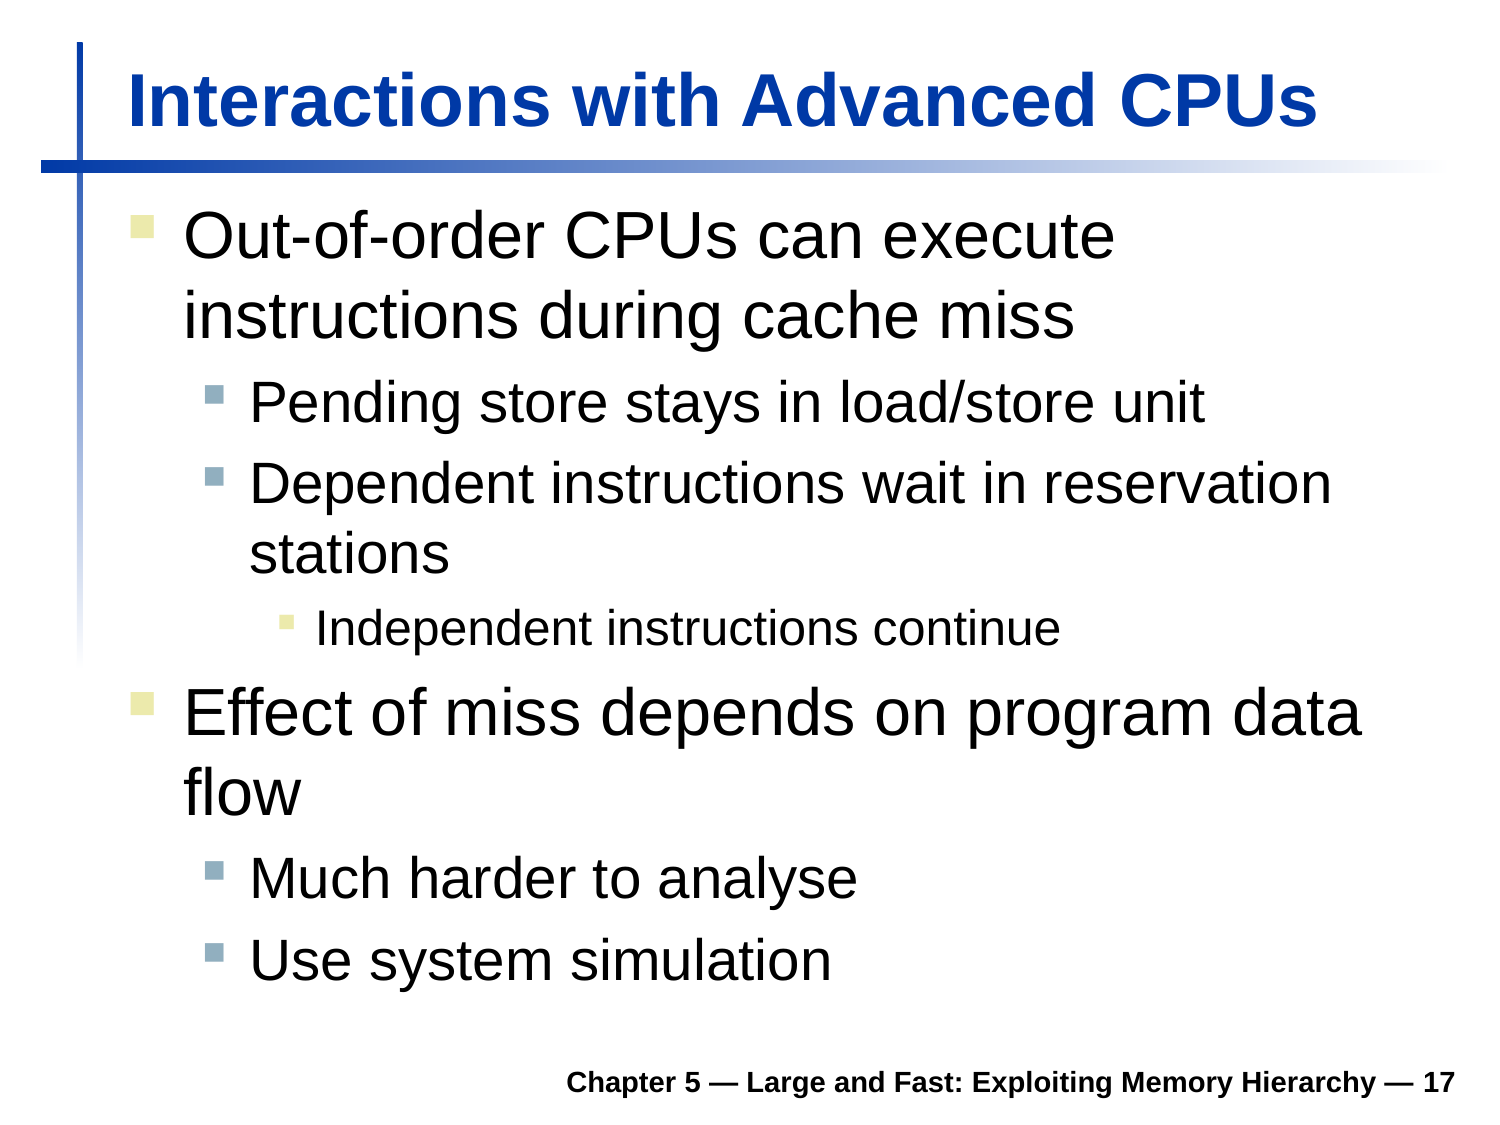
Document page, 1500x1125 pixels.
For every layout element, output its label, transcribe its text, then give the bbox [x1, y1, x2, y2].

title Interactions with Advanced CPUs [112, 43, 1468, 149]
list Out-of-order CPUs can execute instructions during cache miss Pending store stays in load/store unit Dependent instructions wait in reservation stations Independent instructions continue Effect of miss depends on program data flow Much harder to analyse Use system simulation [112, 184, 1469, 1024]
footer Chapter 5 — Large and Fast: Exploiting Memory Hierarchy — 17 [277, 1046, 1471, 1106]
